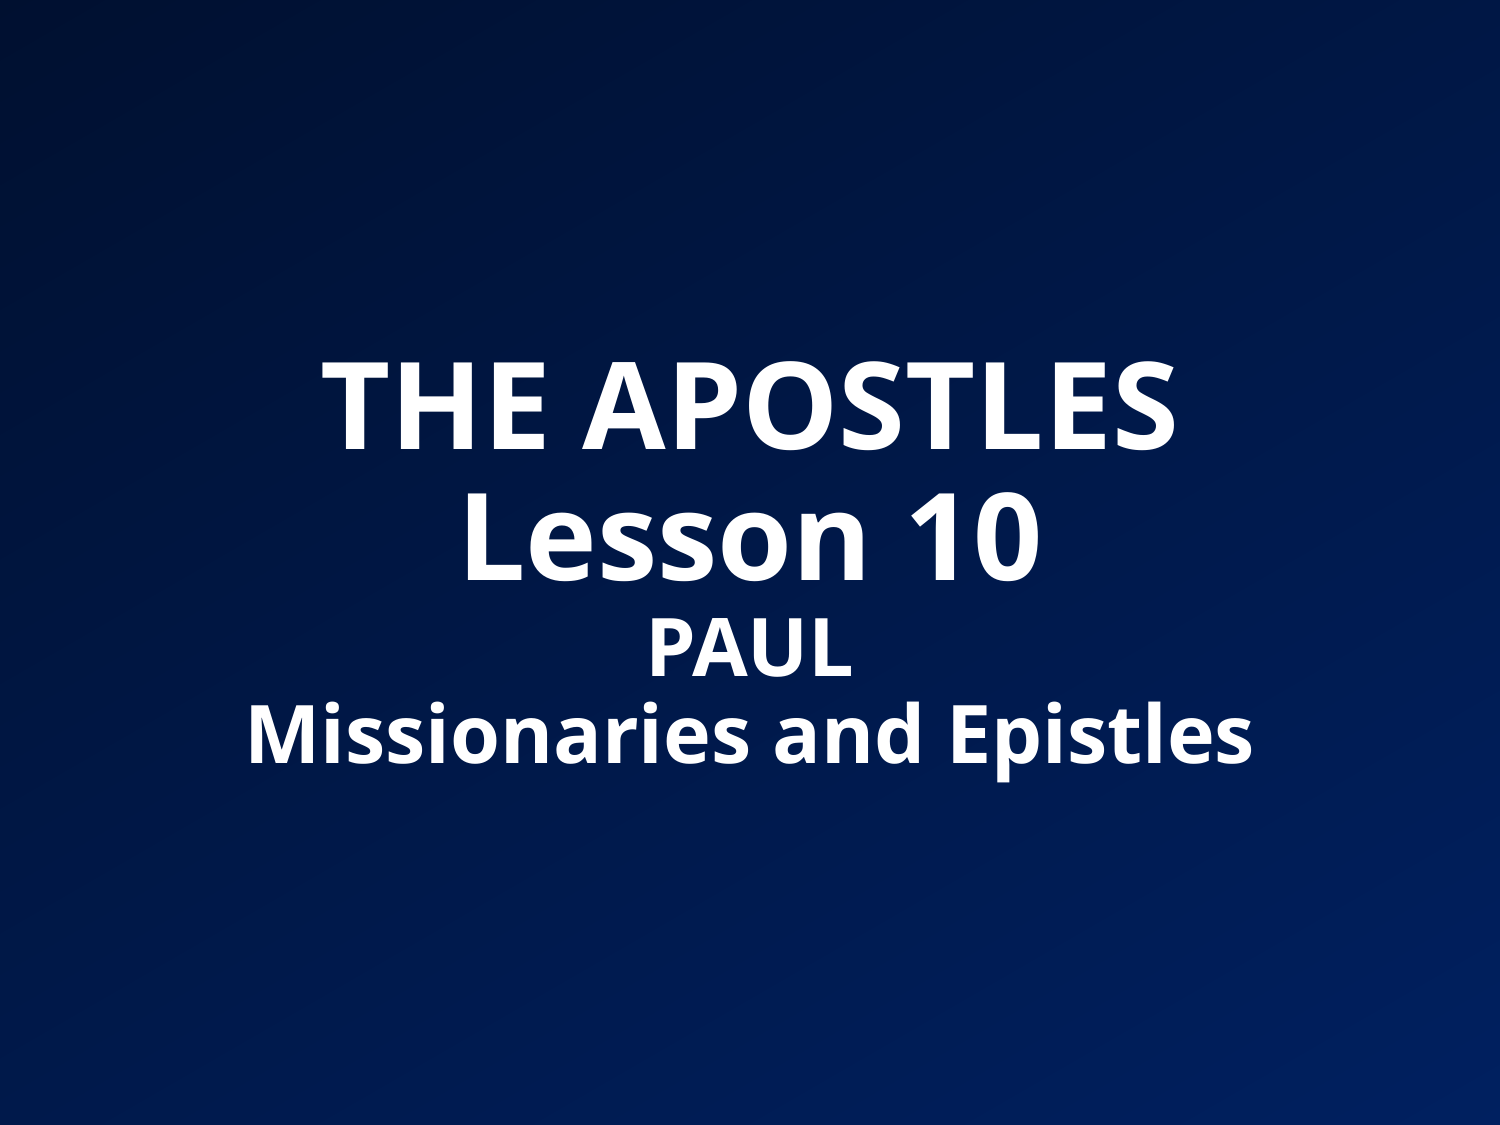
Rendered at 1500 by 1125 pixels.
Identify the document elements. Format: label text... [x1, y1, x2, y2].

title THE APOSTLES Lesson 10 PAUL Missionaries and Epistles [112, 336, 1388, 789]
